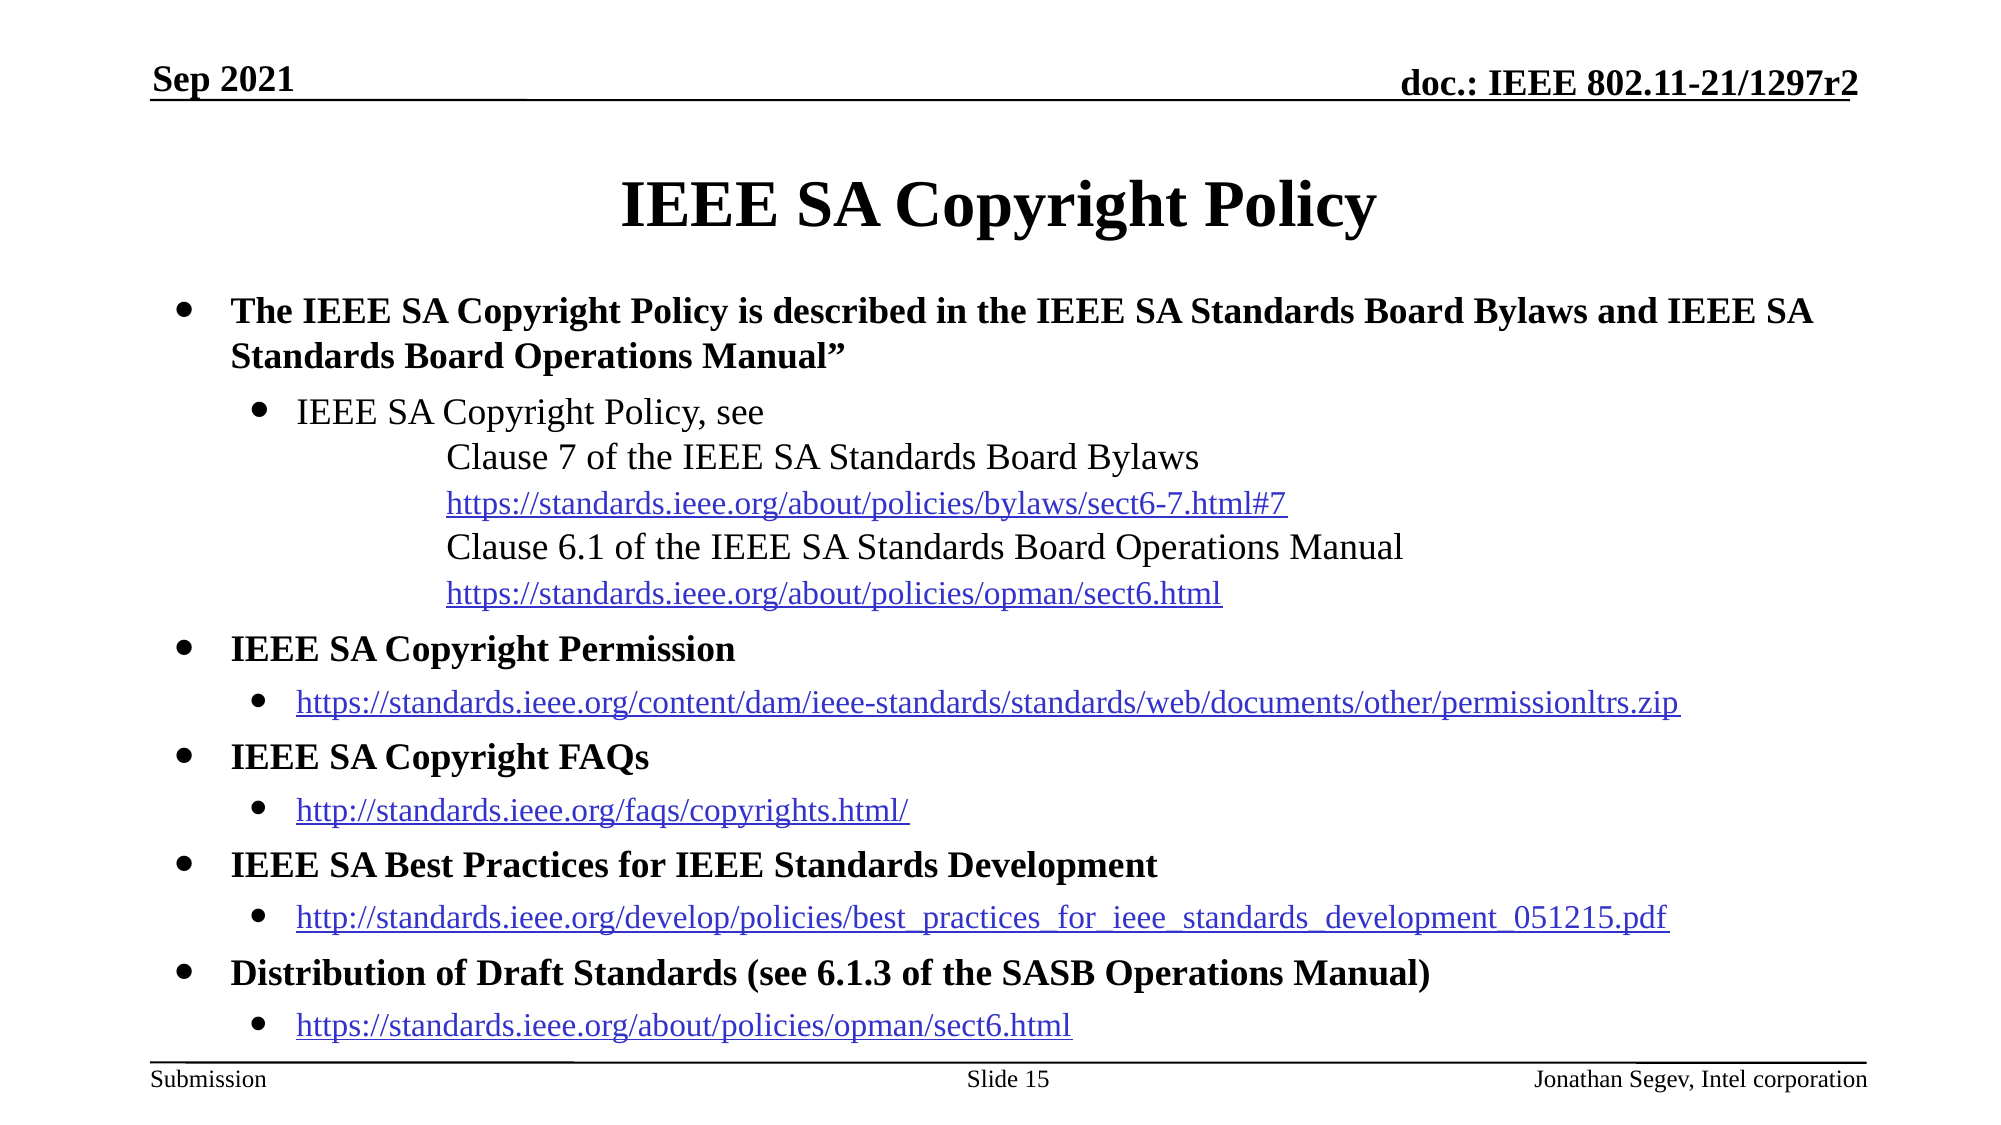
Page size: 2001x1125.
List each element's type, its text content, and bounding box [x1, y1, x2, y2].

slide_number Slide 15 [950, 1061, 1067, 1123]
list The IEEE SA Copyright Policy is described in the IEEE SA Standards Board Bylaws and IEEE SA Standards Board Operations Manual” IEEE SA Copyright Policy, see Clause 7 of the IEEE SA Standards Board Bylaws https://standards.ieee.org/about/policies/bylaws/sect6-7.html#7 Clause 6.1 of the IEEE SA Standards Board Operations Manual https://standards.ieee.org/about/policies/opman/sect6.html IEEE SA Copyright Permission https://standards.ieee.org/content/dam/ieee-standards/standards/web/documents/other/permissionltrs.zip IEEE SA Copyright FAQs http://standards.ieee.org/faqs/copyrights.html/ IEEE SA Best Practices for IEEE Standards Development http://standards.ieee.org/develop/policies/best_practices_for_ieee_standards_development_051215.pdf Distribution of Draft Standards (see 6.1.3 of the SASB Operations Manual) https://standards.ieee.org/about/policies/opman/sect6.html [149, 278, 1850, 1000]
footer Jonathan Segev, Intel corporation [1171, 1061, 1869, 1093]
title IEEE SA Copyright Policy [149, 112, 1850, 278]
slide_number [152, 54, 563, 100]
